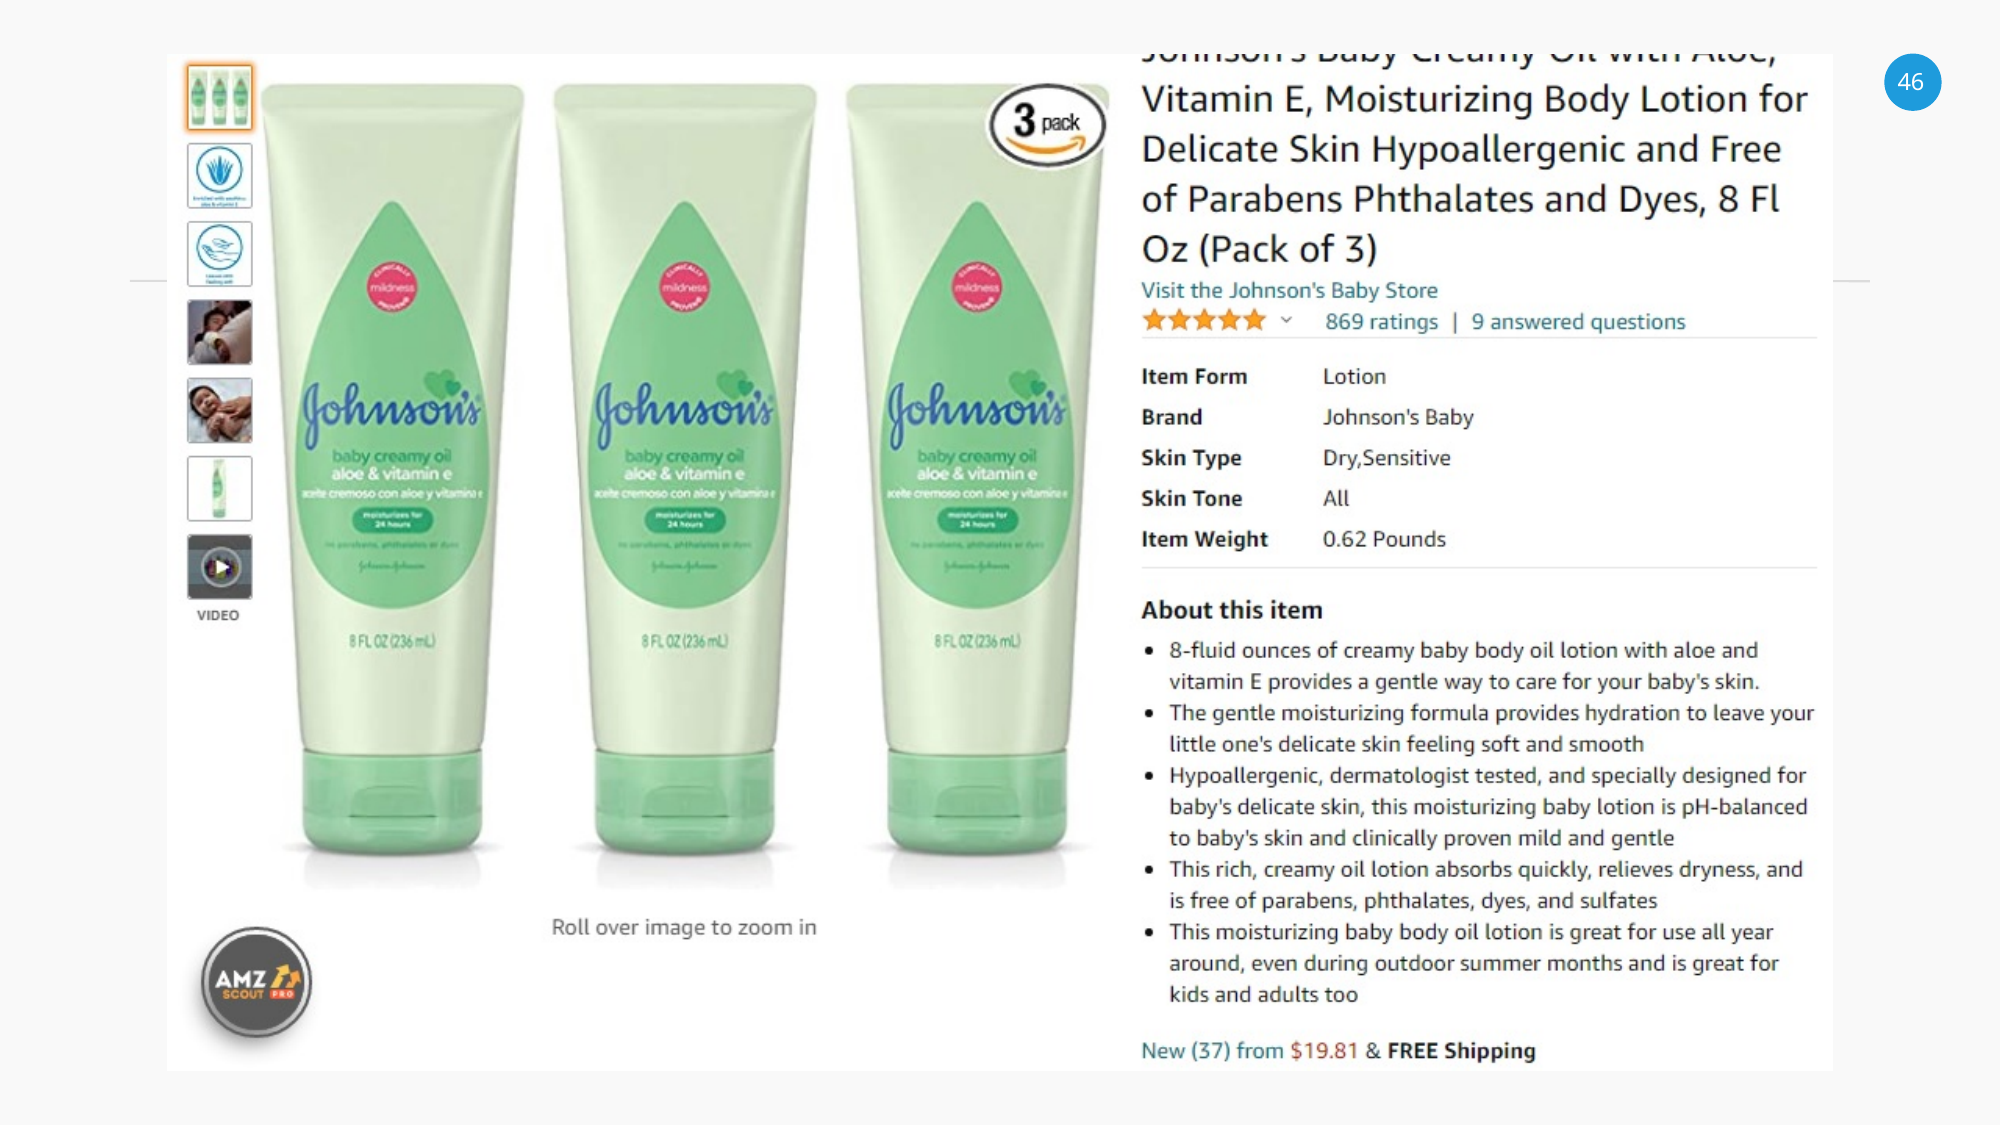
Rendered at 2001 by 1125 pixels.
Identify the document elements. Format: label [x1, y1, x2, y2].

picture [166, 54, 1834, 1071]
